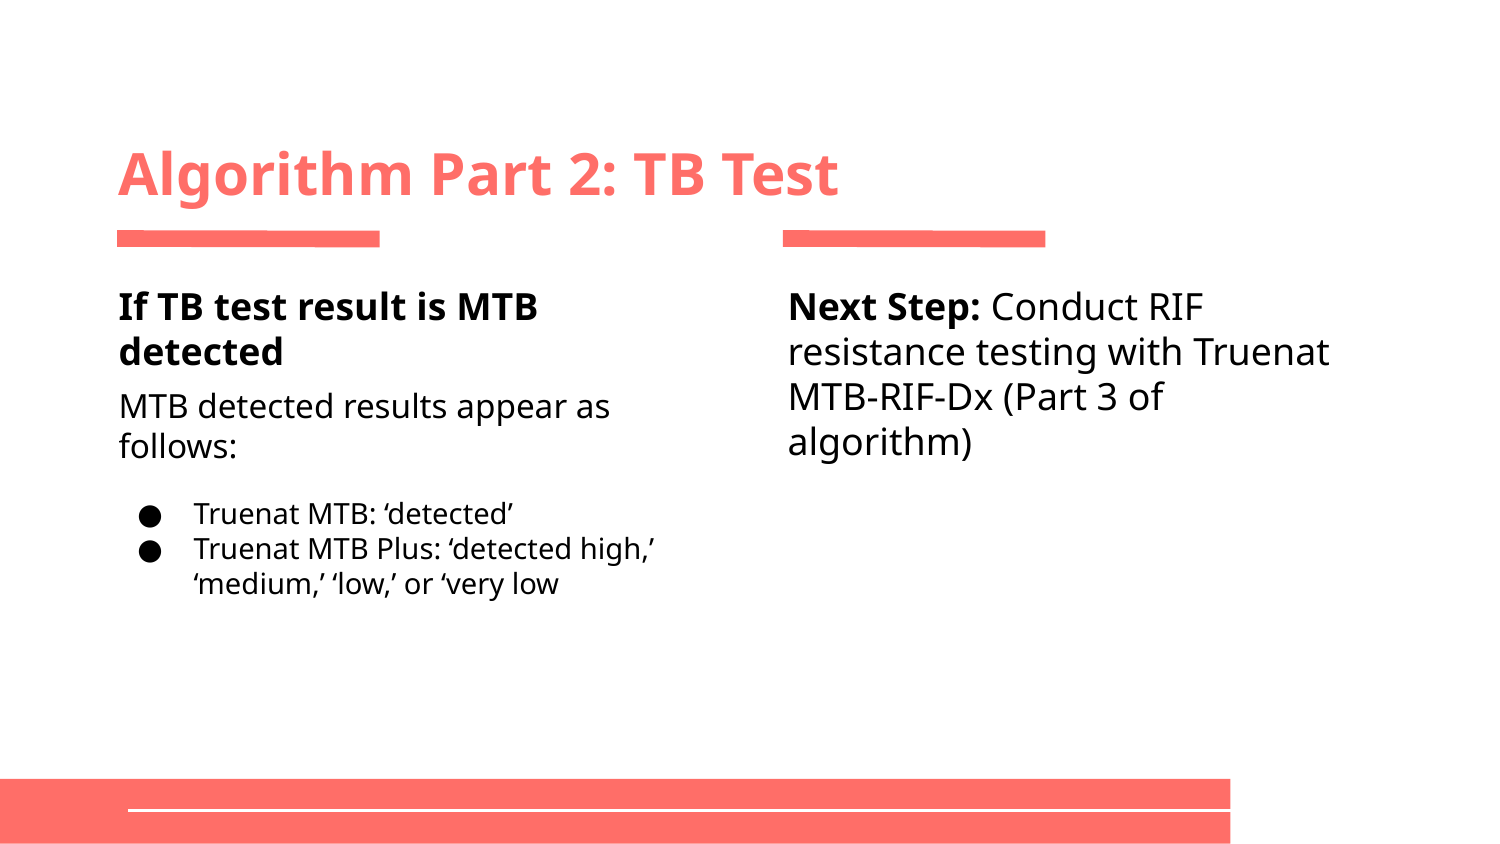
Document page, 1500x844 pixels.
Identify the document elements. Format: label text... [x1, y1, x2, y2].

list MTB detected results appear as follows: Truenat MTB: ‘detected’ Truenat MTB Plus: ‘detected high,’ ‘medium,’ ‘low,’ or ‘very low [118, 385, 713, 729]
list Next Step: Conduct RIF resistance testing with Truenat MTB-RIF-Dx (Part 3 of algorithm) [787, 283, 1336, 522]
title Algorithm Part 2: TB Test [118, 131, 944, 207]
list If TB test result is MTB detected [118, 283, 713, 333]
